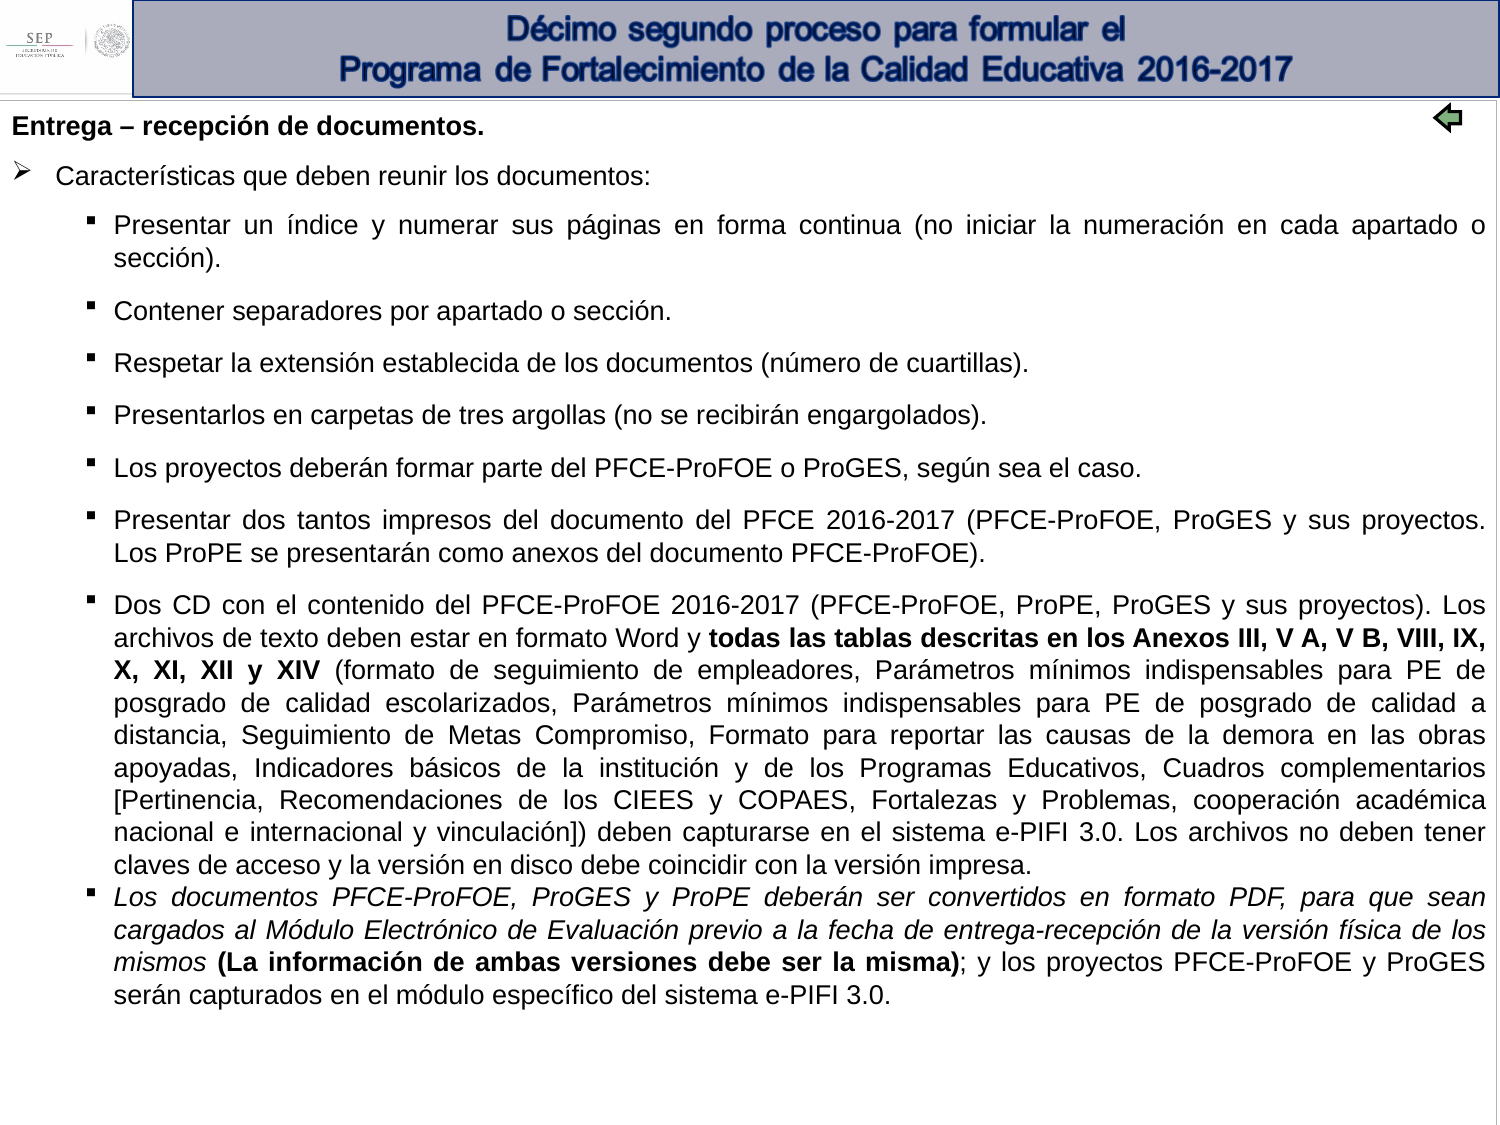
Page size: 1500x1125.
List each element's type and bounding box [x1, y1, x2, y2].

text_box [0, 93, 1500, 1125]
picture [0, 0, 1500, 99]
